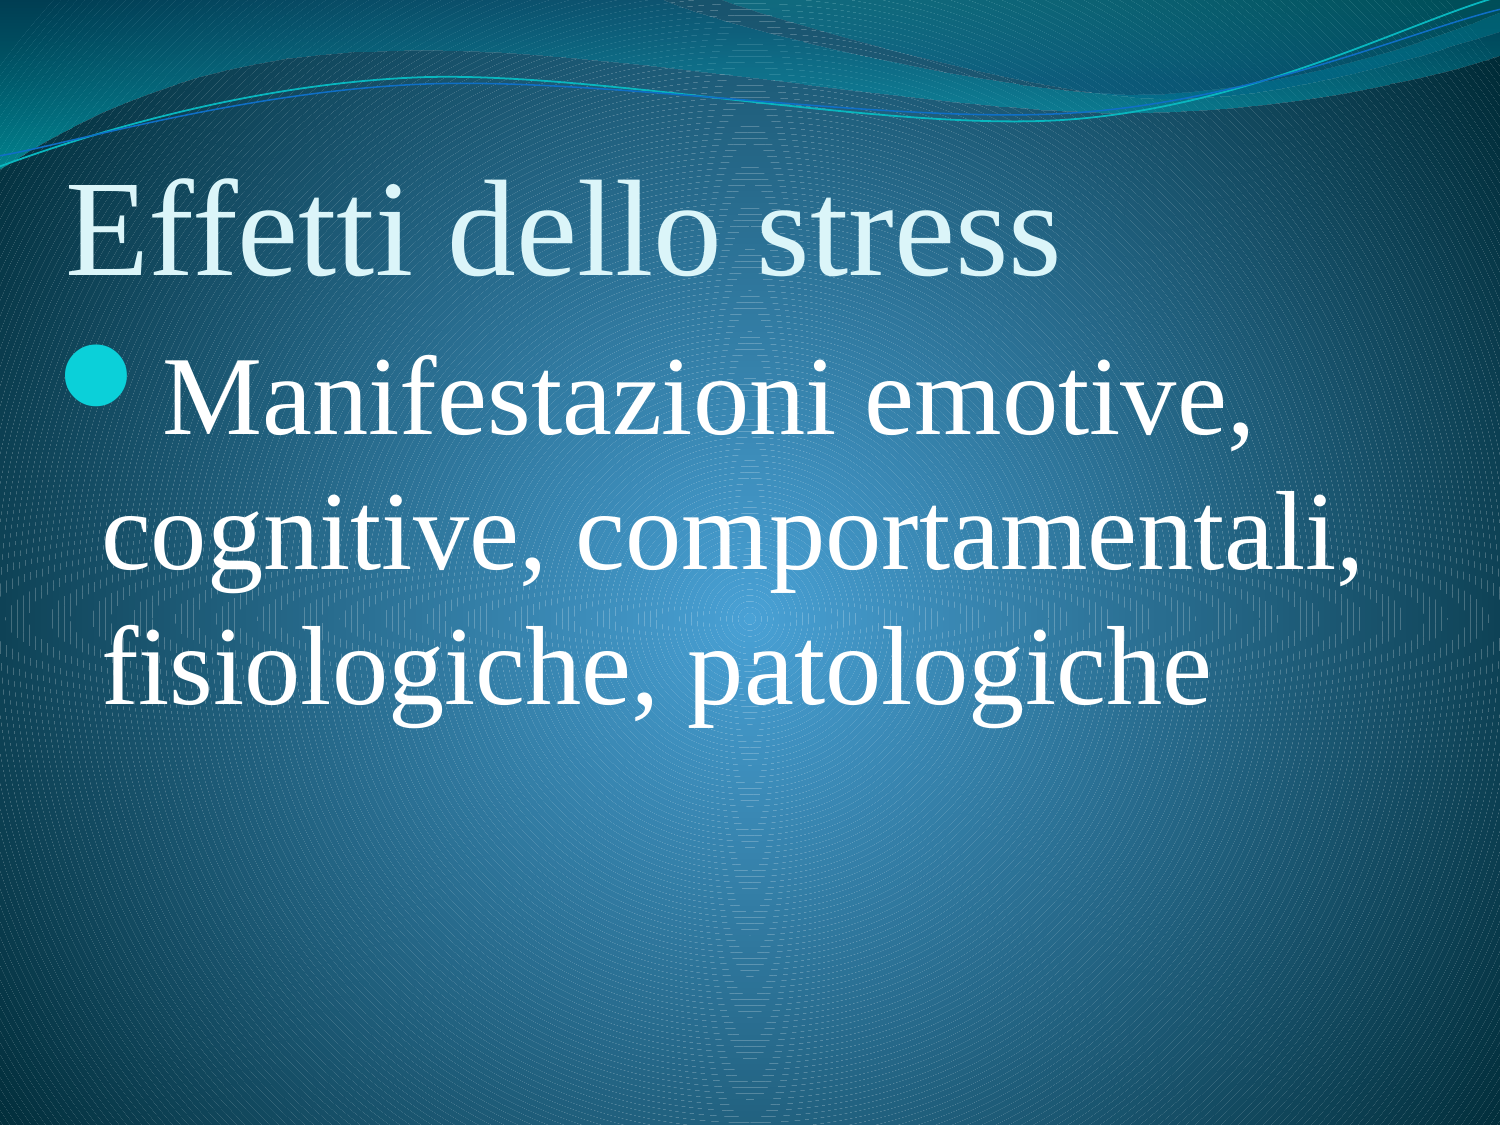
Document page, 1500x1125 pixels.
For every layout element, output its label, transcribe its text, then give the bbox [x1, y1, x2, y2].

list Manifestazioni emotive, cognitive, comportamentali, fisiologiche, patologiche [41, 314, 1392, 1035]
title Effetti dello stress [64, 115, 1425, 303]
